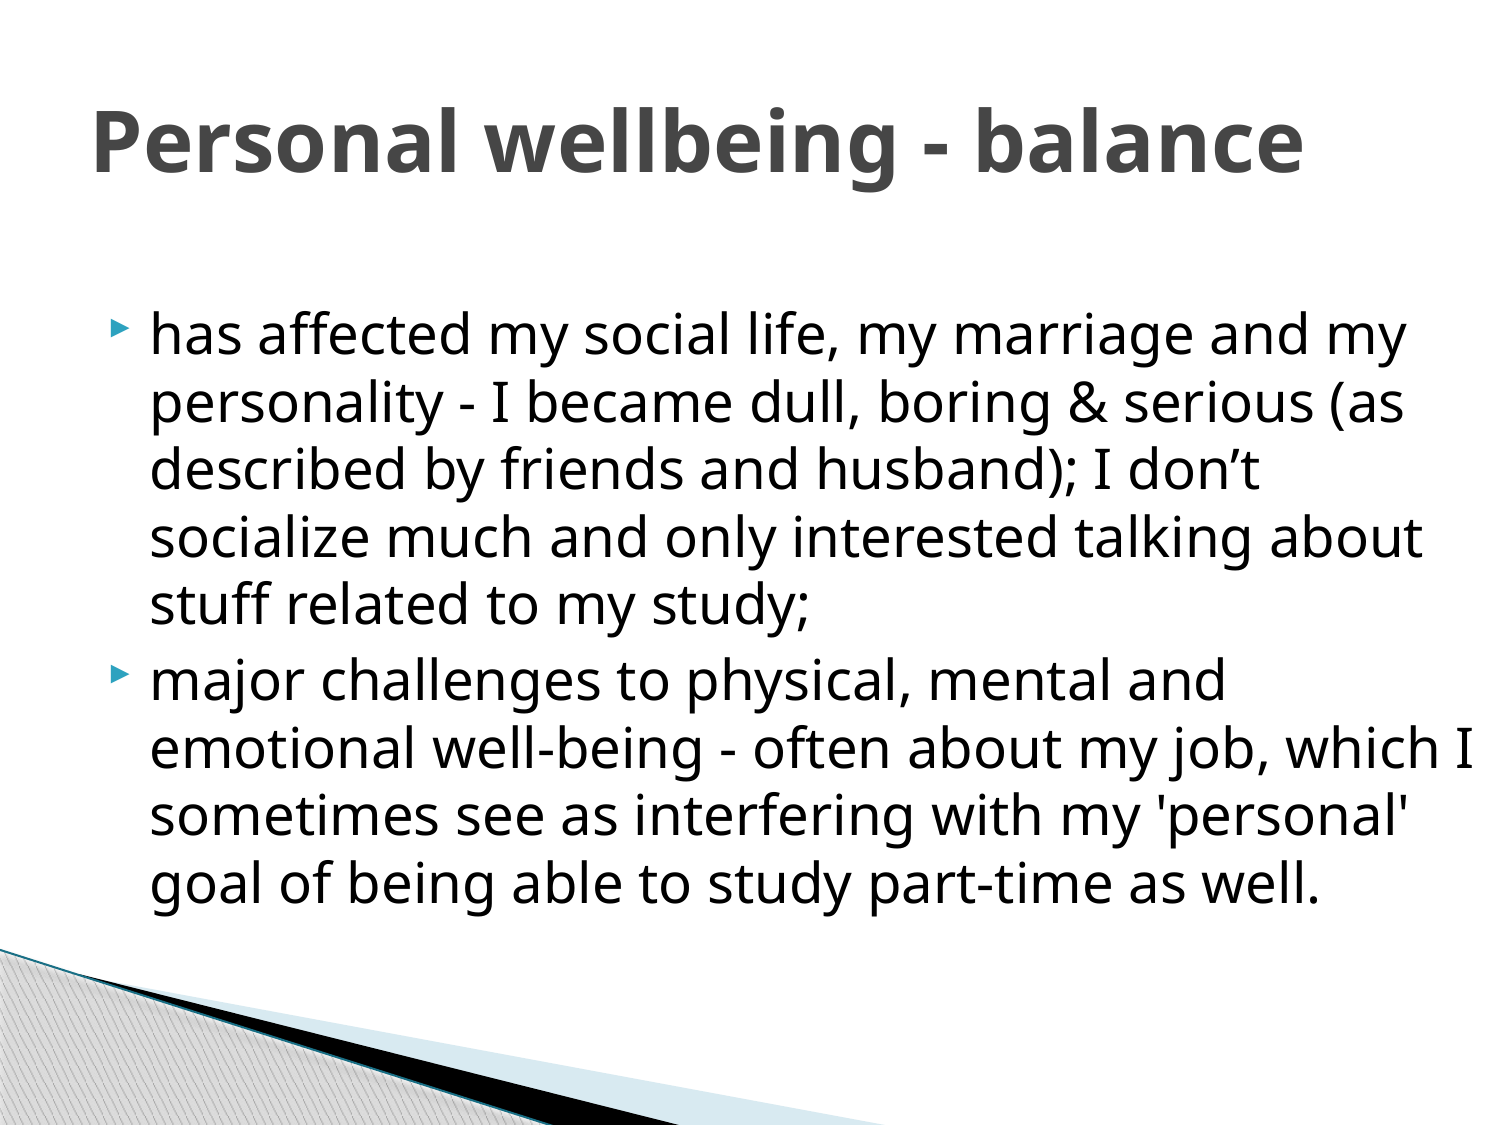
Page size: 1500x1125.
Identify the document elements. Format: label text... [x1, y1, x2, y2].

title Personal wellbeing - balance [75, 45, 1425, 233]
list has affected my social life, my marriage and my personality - I became dull, boring & serious (as described by friends and husband); I don’t socialize much and only interested talking about stuff related to my study; major challenges to physical, mental and emotional well-being - often about my job, which I sometimes see as interfering with my 'personal' goal of being able to study part-time as well. [75, 291, 1500, 1125]
